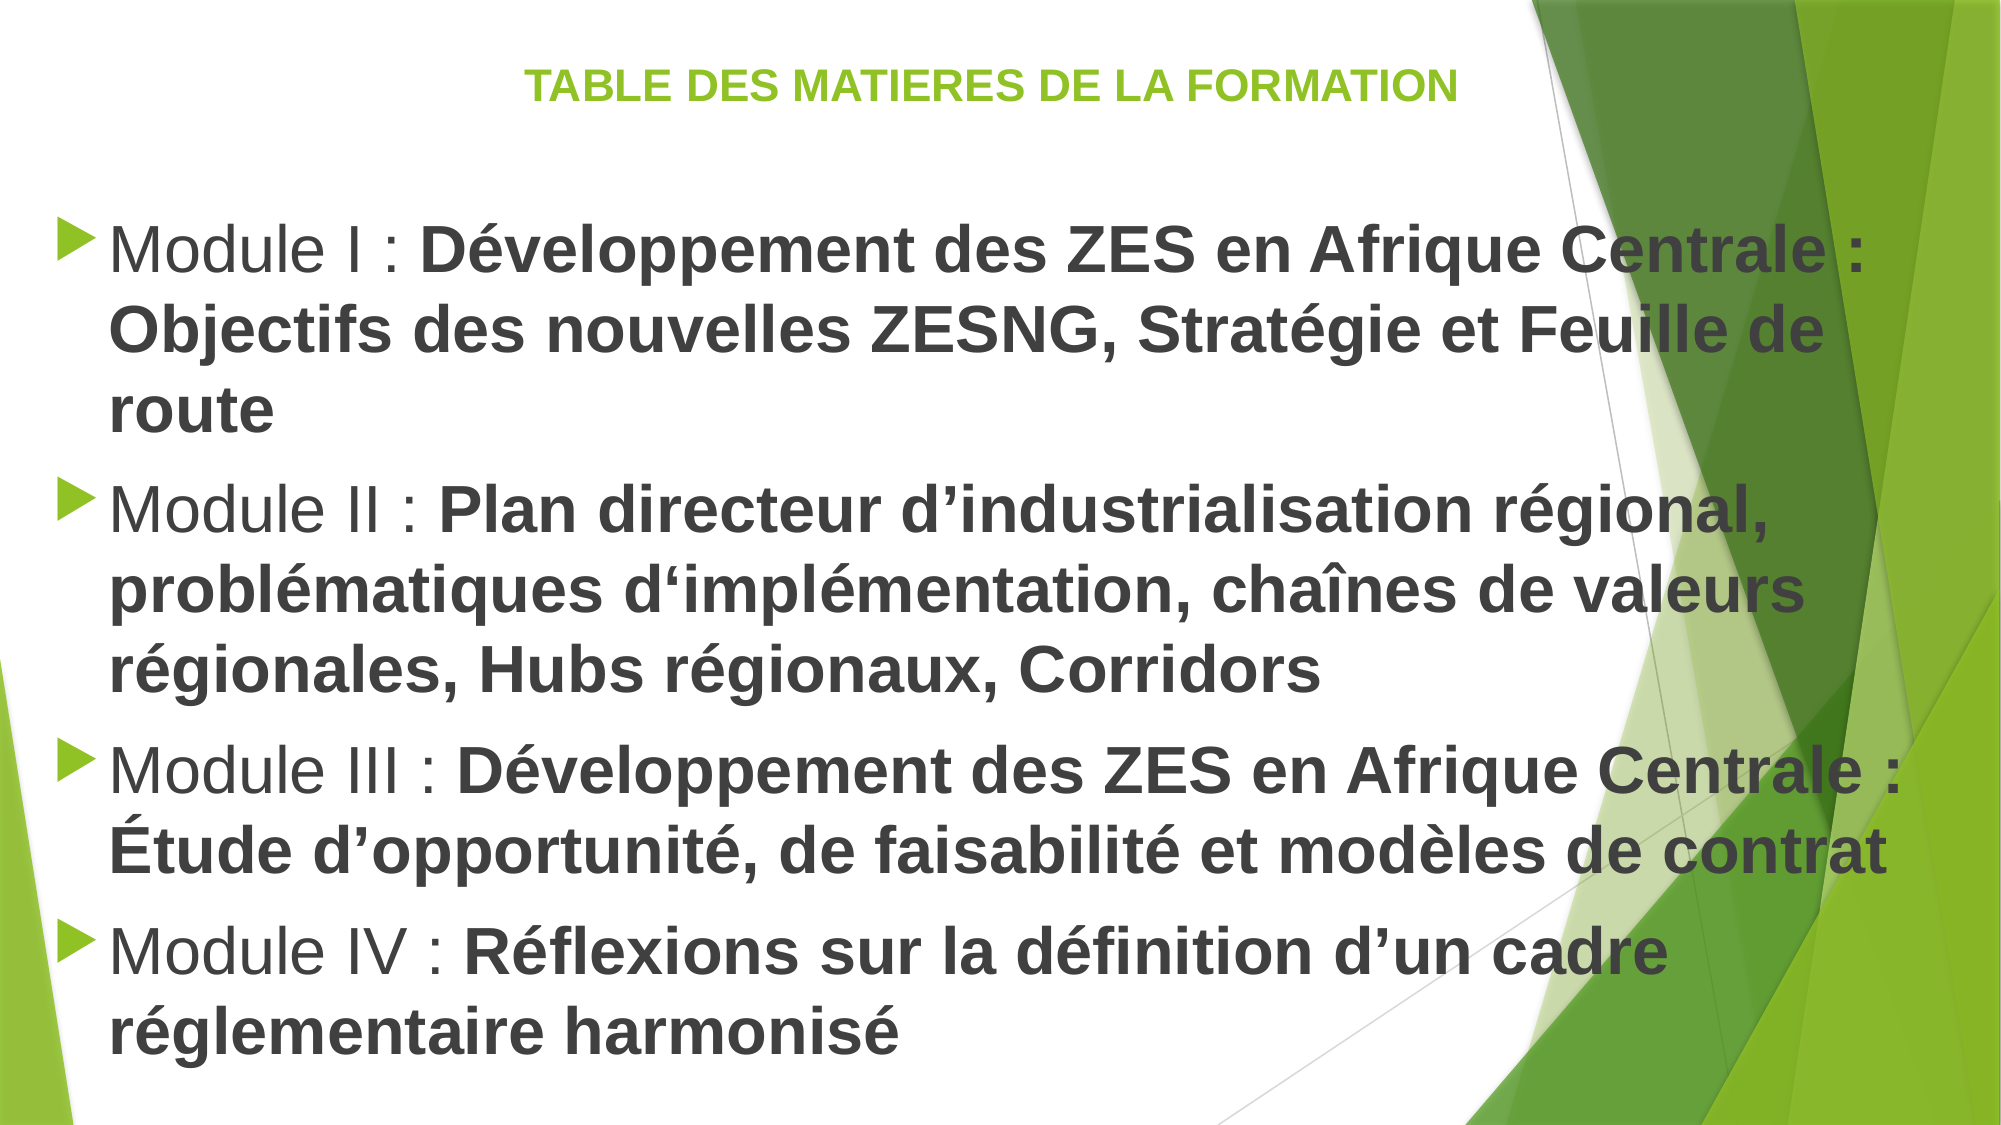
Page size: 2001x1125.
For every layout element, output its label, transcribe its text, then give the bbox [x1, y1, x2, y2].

title TABLE DES MATIERES DE LA FORMATION [77, 47, 1909, 173]
list Module I : Développement des ZES en Afrique Centrale : Objectifs des nouvelles ZESNG, Stratégie et Feuille de route Module II : Plan directeur d’industrialisation régional, problématiques d‘implémentation, chaînes de valeurs régionales, Hubs régionaux, Corridors Module III : Développement des ZES en Afrique Centrale : Étude d’opportunité, de faisabilité et modèles de contrat Module IV : Réflexions sur la définition d’un cadre réglementaire harmonisé [37, 197, 1961, 1077]
